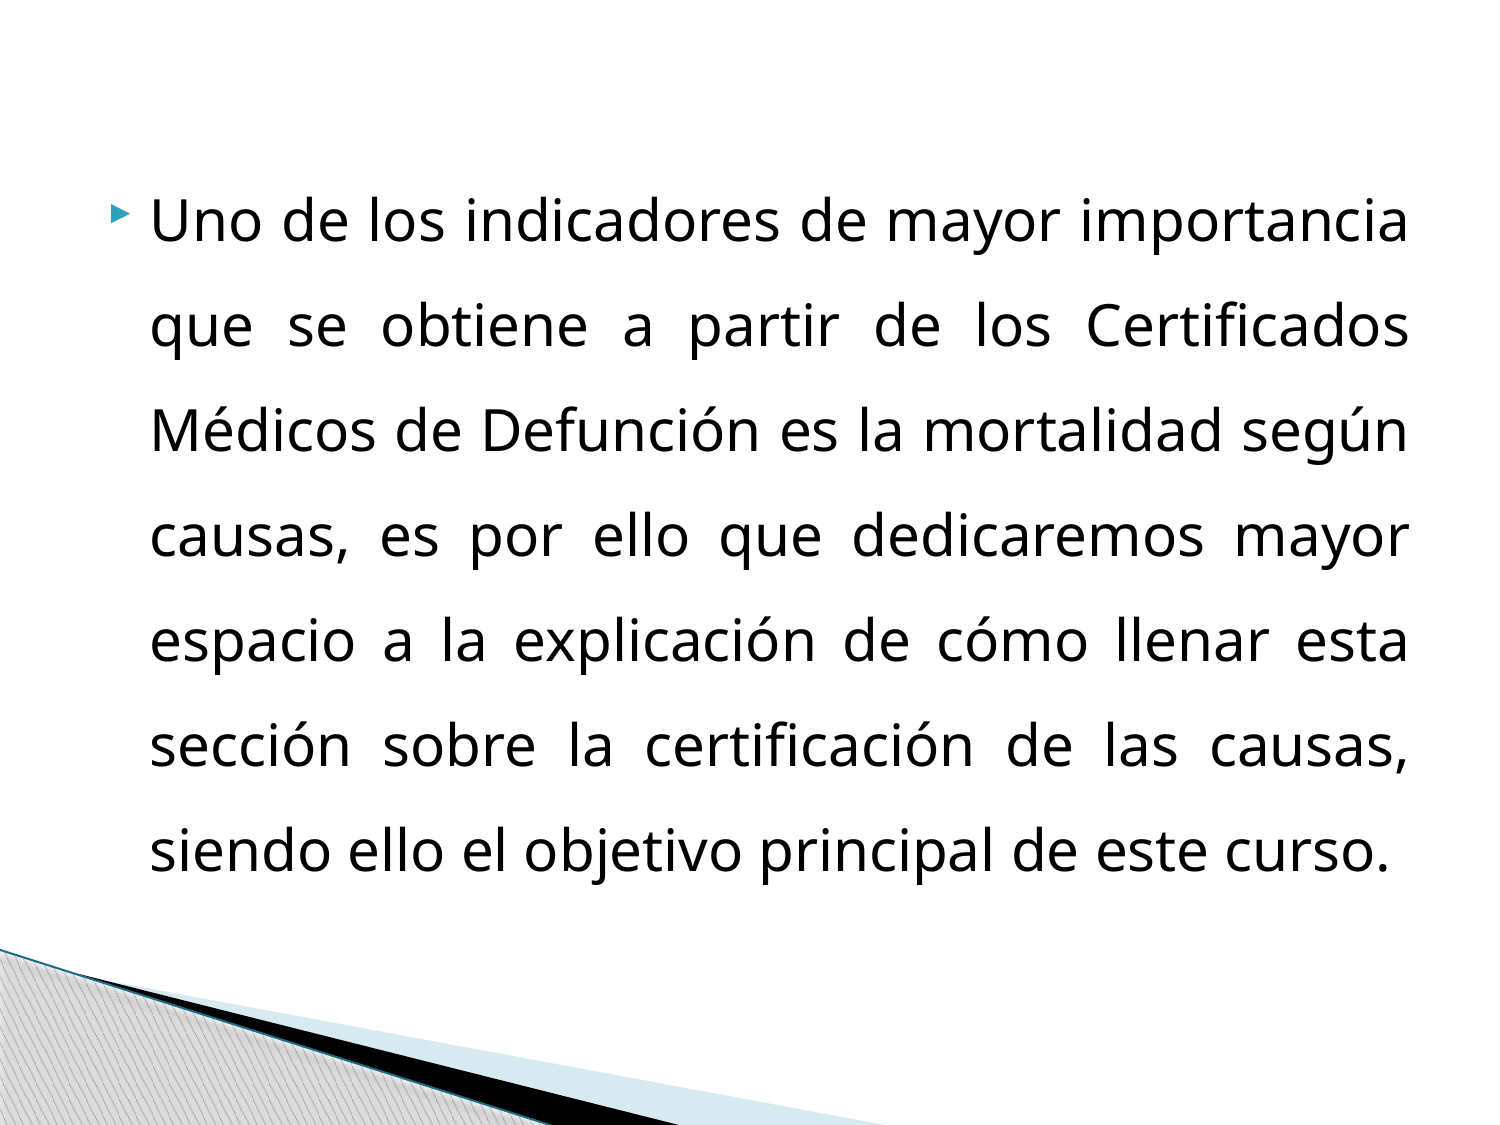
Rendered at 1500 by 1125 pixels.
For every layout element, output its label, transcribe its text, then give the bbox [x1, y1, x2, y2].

list Uno de los indicadores de mayor importancia que se obtiene a partir de los Certificados Médicos de Defunción es la mortalidad según causas, es por ello que dedicaremos mayor espacio a la explicación de cómo llenar esta sección sobre la certificación de las causas, siendo ello el objetivo principal de este curso. [75, 140, 1425, 986]
